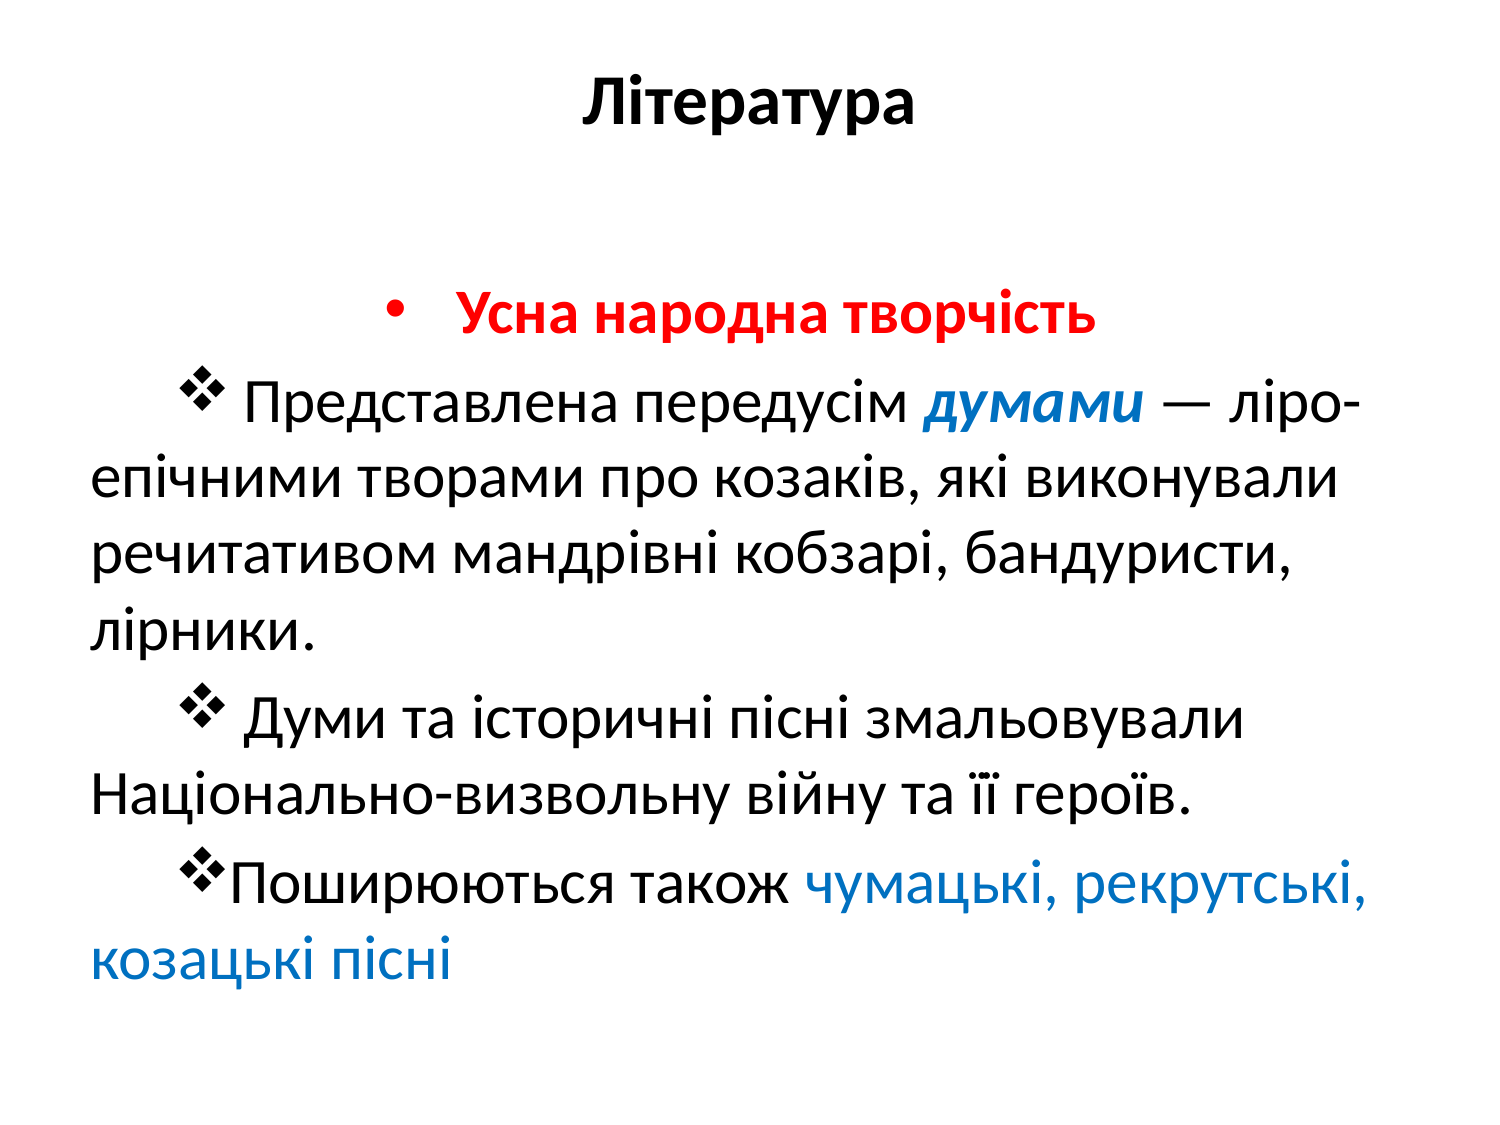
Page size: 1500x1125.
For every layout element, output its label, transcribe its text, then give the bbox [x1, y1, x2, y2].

title Література [75, 45, 1425, 233]
list Усна народна творчість Представлена передусім думами — ліро-епічними творами про козаків, які виконували речитативом мандрівні кобзарі, бандуристи, лірники. Думи та історичні пісні змальовували Національно-визвольну війну та її героїв. Поширюються також чумацькі, рекрутські, козацькі пісні [75, 262, 1425, 1005]
